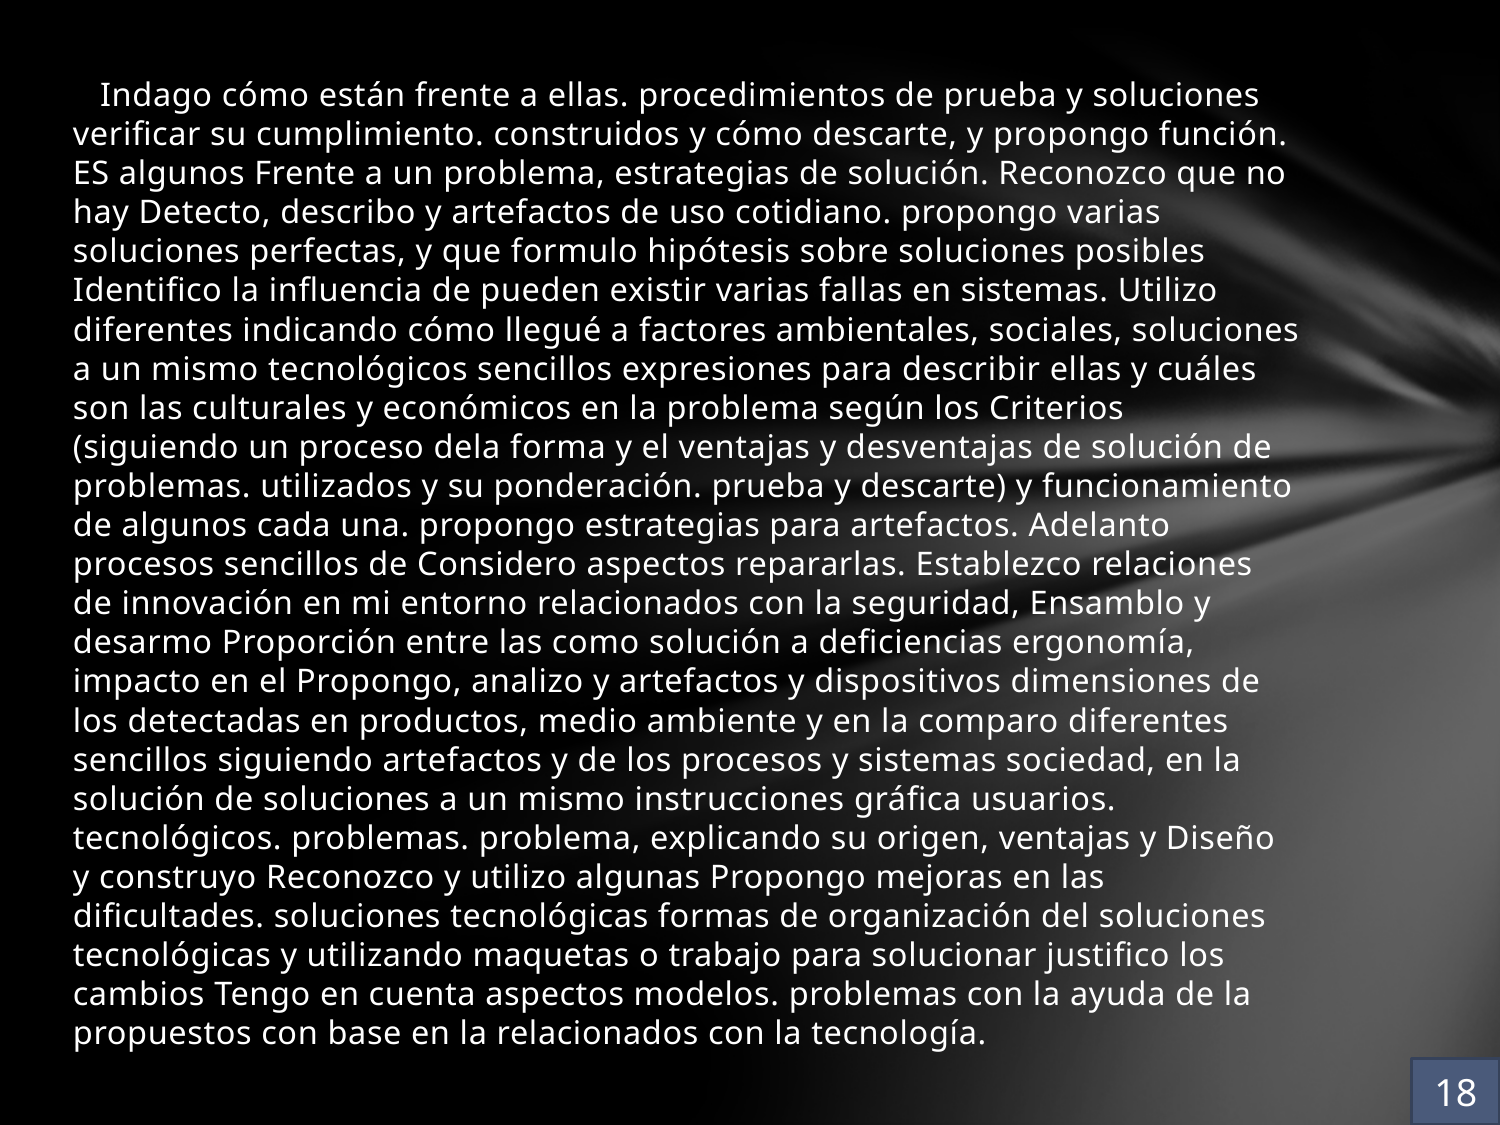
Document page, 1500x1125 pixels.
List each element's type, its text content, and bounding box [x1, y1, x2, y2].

list Indago cómo están frente a ellas. procedimientos de prueba y soluciones verificar su cumplimiento. construidos y cómo descarte, y propongo función. ES algunos Frente a un problema, estrategias de solución. Reconozco que no hay Detecto, describo y artefactos de uso cotidiano. propongo varias soluciones perfectas, y que formulo hipótesis sobre soluciones posibles Identifico la influencia de pueden existir varias fallas en sistemas. Utilizo diferentes indicando cómo llegué a factores ambientales, sociales, soluciones a un mismo tecnológicos sencillos expresiones para describir ellas y cuáles son las culturales y económicos en la problema según los Criterios (siguiendo un proceso dela forma y el ventajas y desventajas de solución de problemas. utilizados y su ponderación. prueba y descarte) y funcionamiento de algunos cada una. propongo estrategias para artefactos. Adelanto procesos sencillos de Considero aspectos repararlas. Establezco relaciones de innovación en mi entorno relacionados con la seguridad, Ensamblo y desarmo Proporción entre las como solución a deficiencias ergonomía, impacto en el Propongo, analizo y artefactos y dispositivos dimensiones de los detectadas en productos, medio ambiente y en la comparo diferentes sencillos siguiendo artefactos y de los procesos y sistemas sociedad, en la solución de soluciones a un mismo instrucciones gráfica usuarios. tecnológicos. problemas. problema, explicando su origen, ventajas y Diseño y construyo Reconozco y utilizo algunas Propongo mejoras en las dificultades. soluciones tecnológicas formas de organización del soluciones tecnológicas y utilizando maquetas o trabajo para solucionar justifico los cambios Tengo en cuenta aspectos modelos. problemas con la ayuda de la propuestos con base en la relacionados con la tecnología. [57, 66, 1318, 1071]
text_box 18 [1410, 1057, 1500, 1125]
